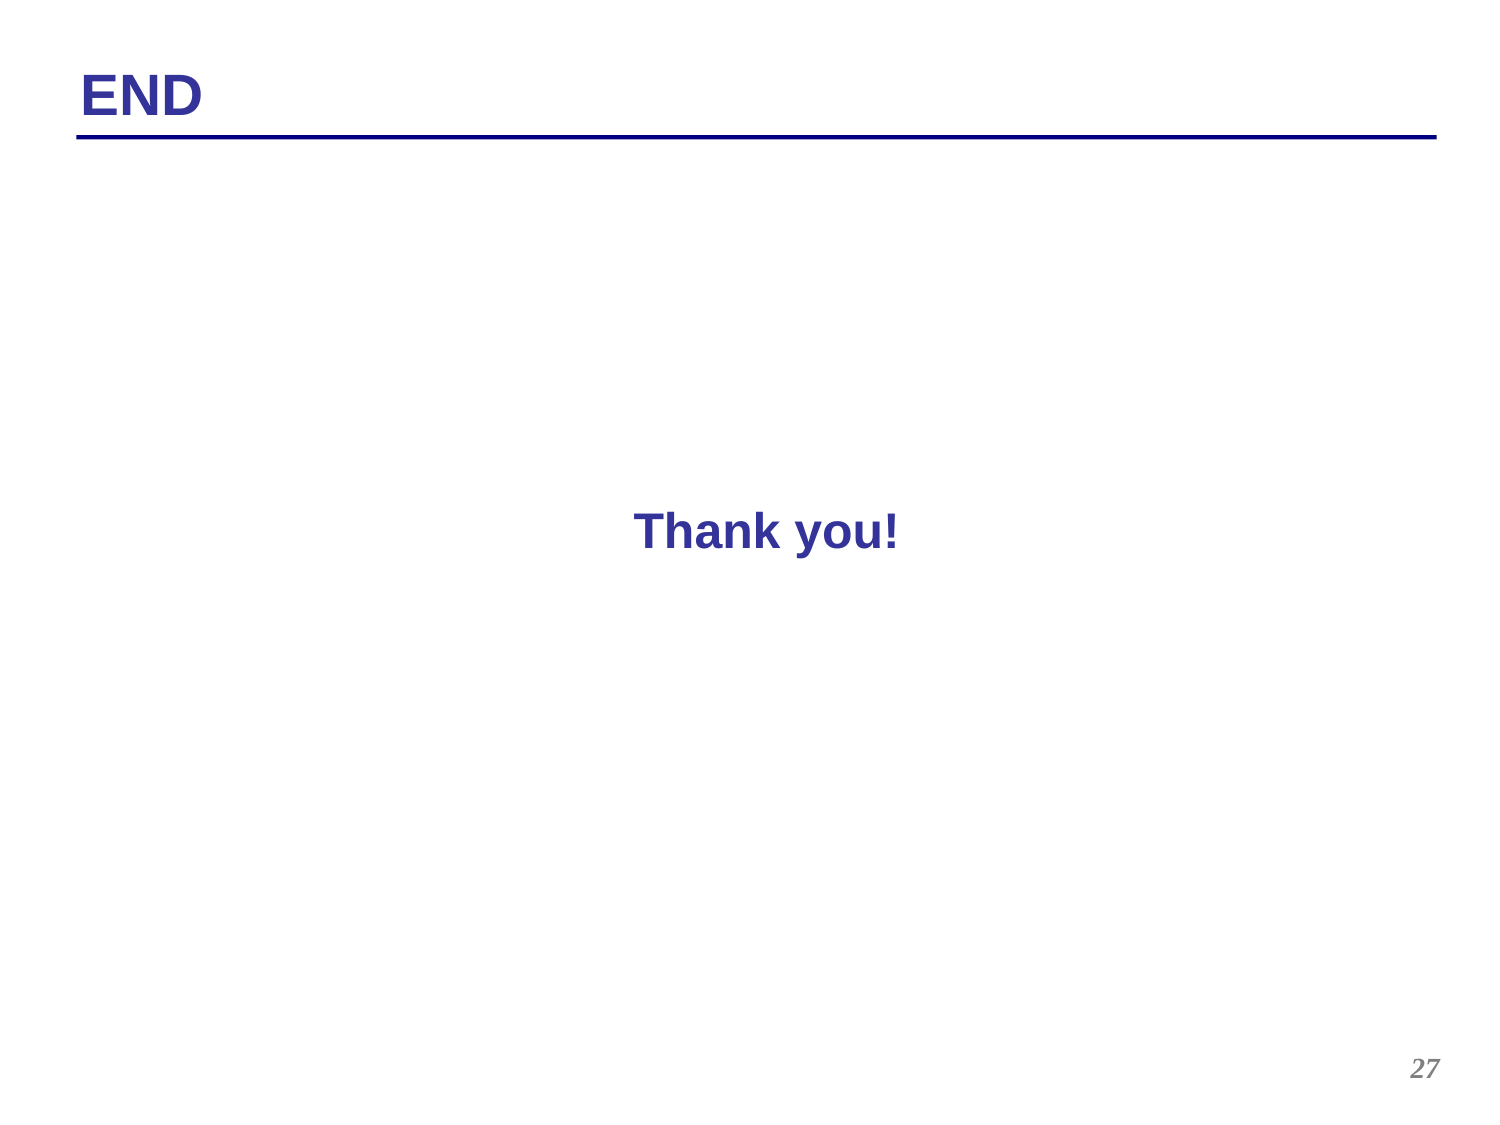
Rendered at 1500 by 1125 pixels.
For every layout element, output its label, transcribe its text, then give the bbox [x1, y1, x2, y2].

title END [65, 44, 1426, 140]
list Thank you! [74, 141, 1459, 1041]
